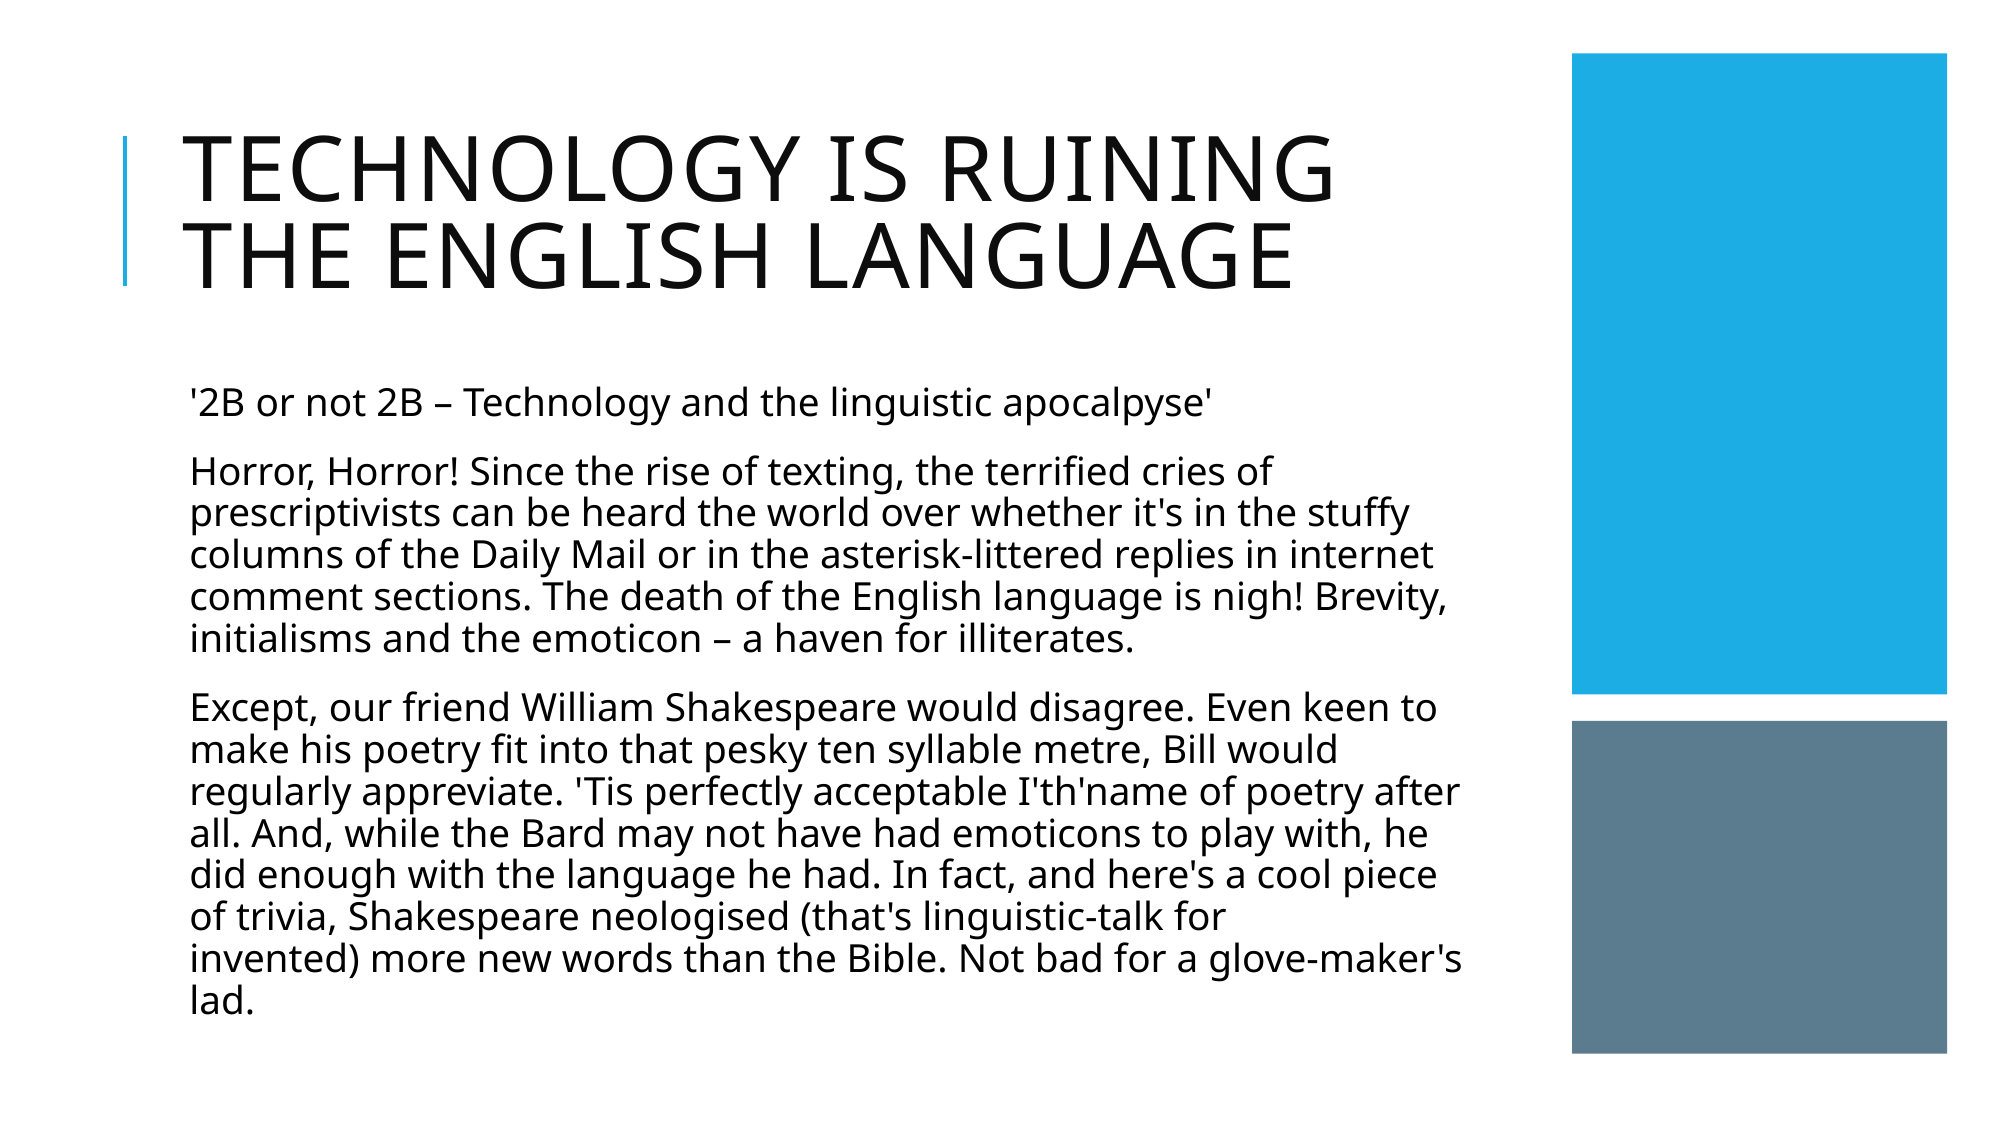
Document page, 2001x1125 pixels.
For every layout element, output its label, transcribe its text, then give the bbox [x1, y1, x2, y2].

title Technology is ruining the english language [168, 96, 1484, 342]
list '2B or not 2B – Technology and the linguistic apocalpyse' Horror, Horror! Since the rise of texting, the terrified cries of prescriptivists can be heard the world over whether it's in the stuffy columns of the Daily Mail or in the asterisk-littered replies in internet comment sections. The death of the English language is nigh! Brevity, initialisms and the emoticon – a haven for illiterates. Except, our friend William Shakespeare would disagree. Even keen to make his poetry fit into that pesky ten syllable metre, Bill would regularly appreviate. 'Tis perfectly acceptable I'th'name of poetry after all. And, while the Bard may not have had emoticons to play with, he did enough with the language he had. In fact, and here's a cool piece of trivia, Shakespeare neologised (that's linguistic-talk for invented) more new words than the Bible. Not bad for a glove-maker's lad. [168, 375, 1484, 1035]
text_box [1571, 52, 1948, 696]
text_box [1571, 720, 1948, 1055]
